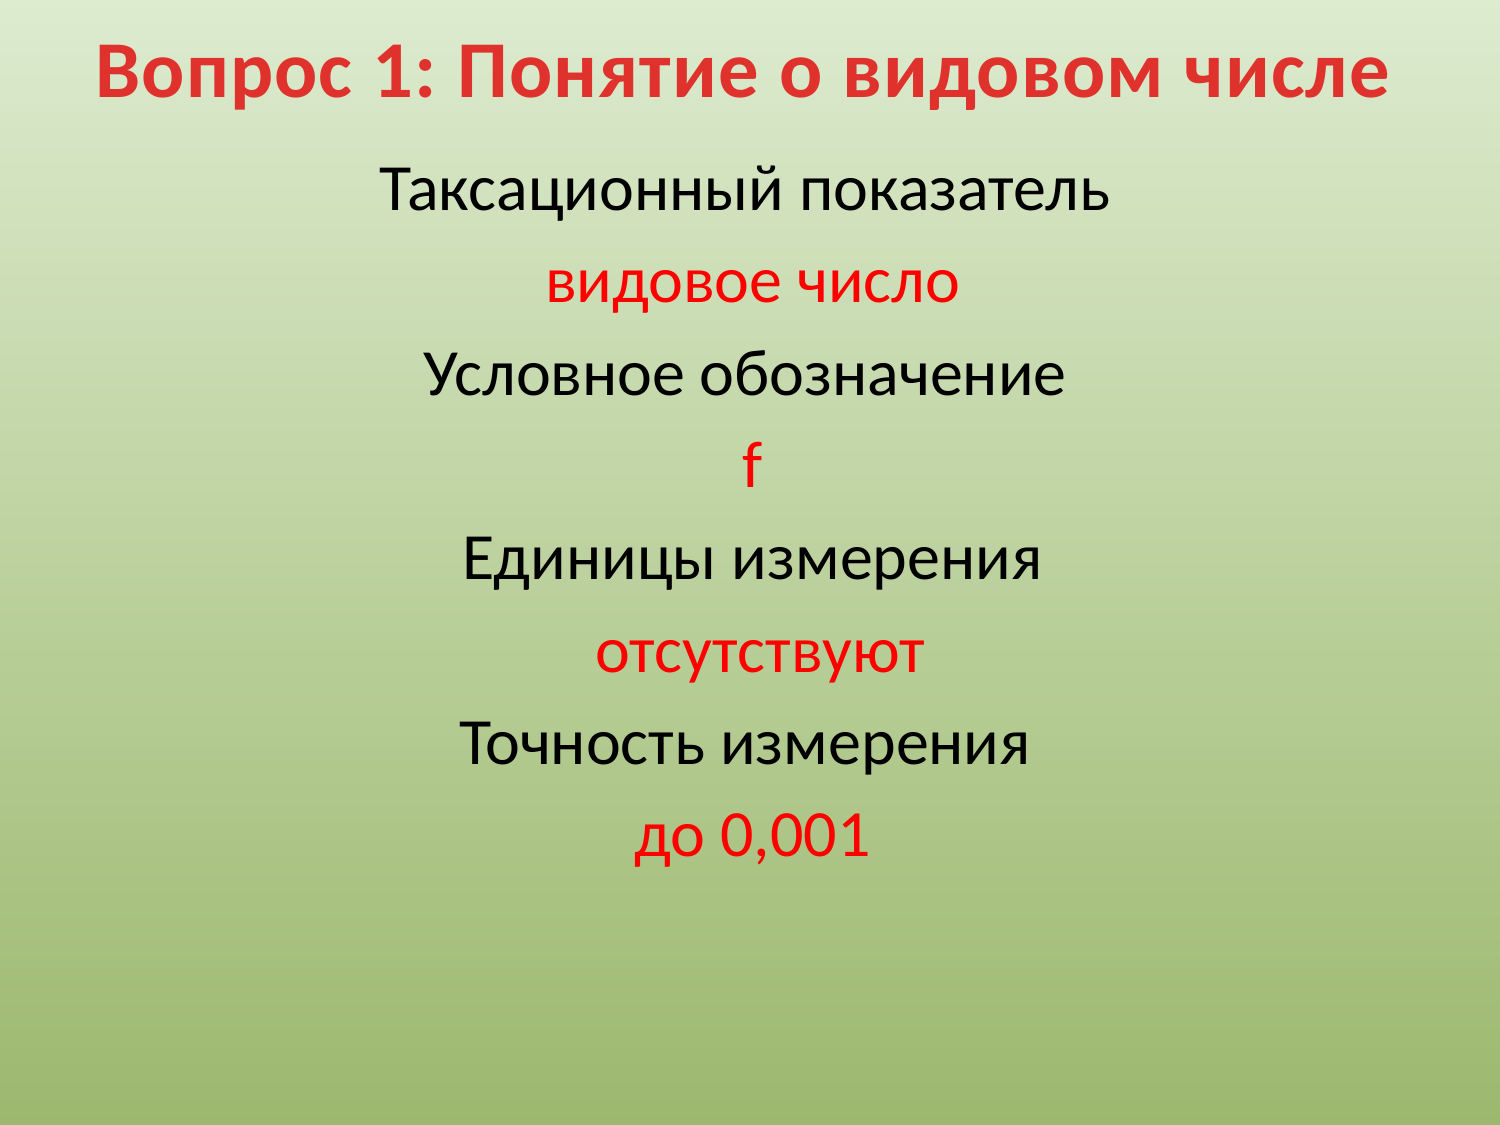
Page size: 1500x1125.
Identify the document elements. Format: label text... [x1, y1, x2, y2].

list Таксационный показатель видовое число Условное обозначение f Единицы измерения отсутствуют Точность измерения до 0,001 [17, 137, 1489, 880]
title Вопрос 1: Понятие о видовом числе [17, 0, 1471, 137]
